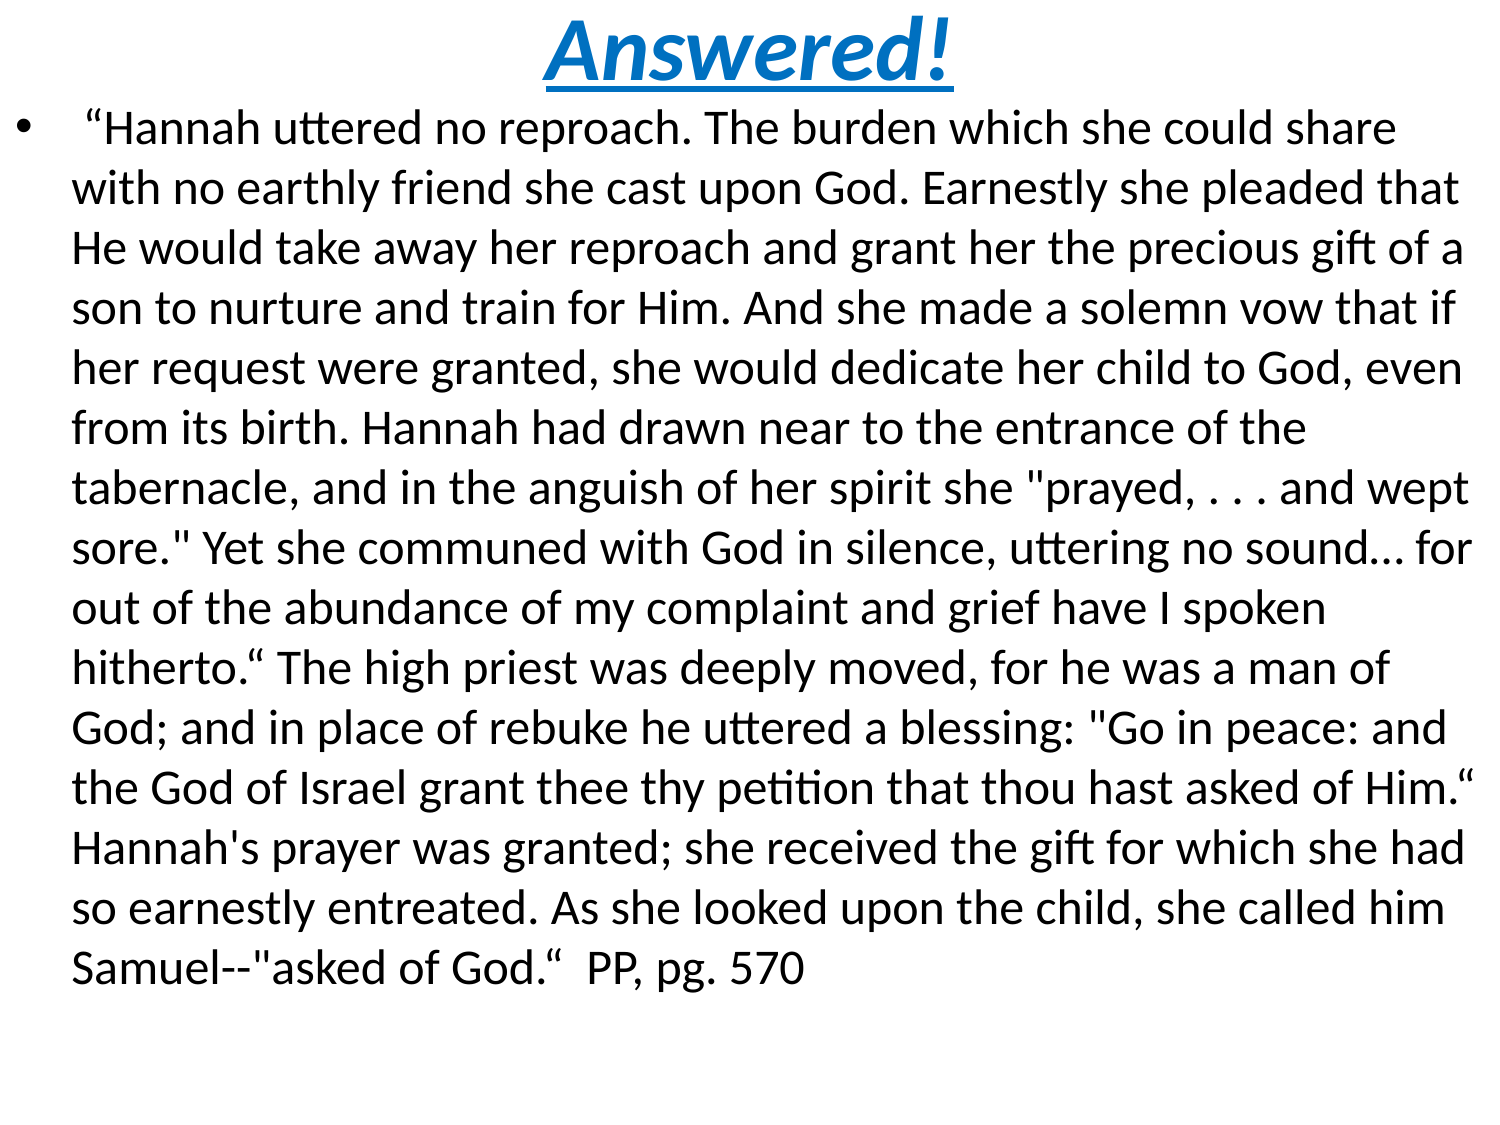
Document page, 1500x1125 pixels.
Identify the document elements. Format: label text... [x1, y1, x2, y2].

list “Hannah uttered no reproach. The burden which she could share with no earthly friend she cast upon God. Earnestly she pleaded that He would take away her reproach and grant her the precious gift of a son to nurture and train for Him. And she made a solemn vow that if her request were granted, she would dedicate her child to God, even from its birth. Hannah had drawn near to the entrance of the tabernacle, and in the anguish of her spirit she "prayed, . . . and wept sore." Yet she communed with God in silence, uttering no sound… for out of the abundance of my complaint and grief have I spoken hitherto.“ The high priest was deeply moved, for he was a man of God; and in place of rebuke he uttered a blessing: "Go in peace: and the God of Israel grant thee thy petition that thou hast asked of Him.“ Hannah's prayer was granted; she received the gift for which she had so earnestly entreated. As she looked upon the child, she called him Samuel--"asked of God.“ PP, pg. 570 [0, 87, 1500, 1125]
title Answered! [75, 0, 1425, 87]
